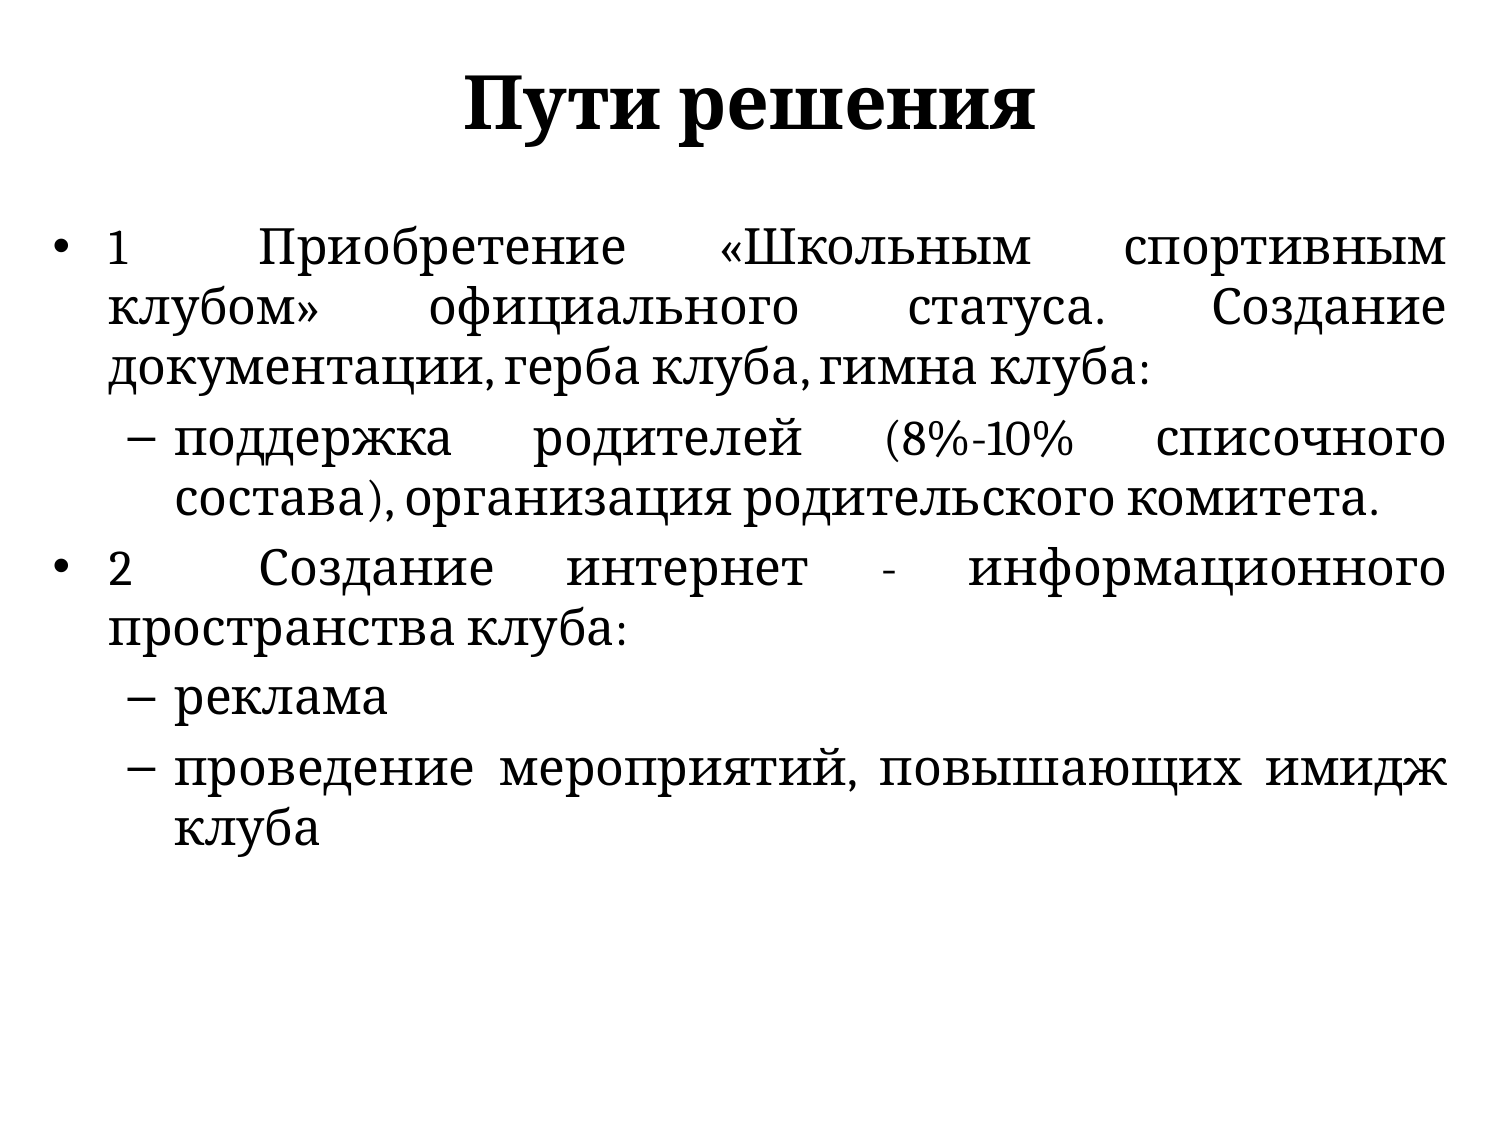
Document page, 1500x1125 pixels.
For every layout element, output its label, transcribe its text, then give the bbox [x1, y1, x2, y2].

list 1 Приобретение «Школьным спортивным клубом» официального статуса. Создание документации, герба клуба, гимна клуба: поддержка родителей (8%-10% списочного состава), организация родительского комитета. 2 Создание интернет - информационного пространства клуба: реклама проведение мероприятий, повышающих имидж клуба [37, 207, 1463, 950]
title Пути решения [0, 24, 1500, 175]
